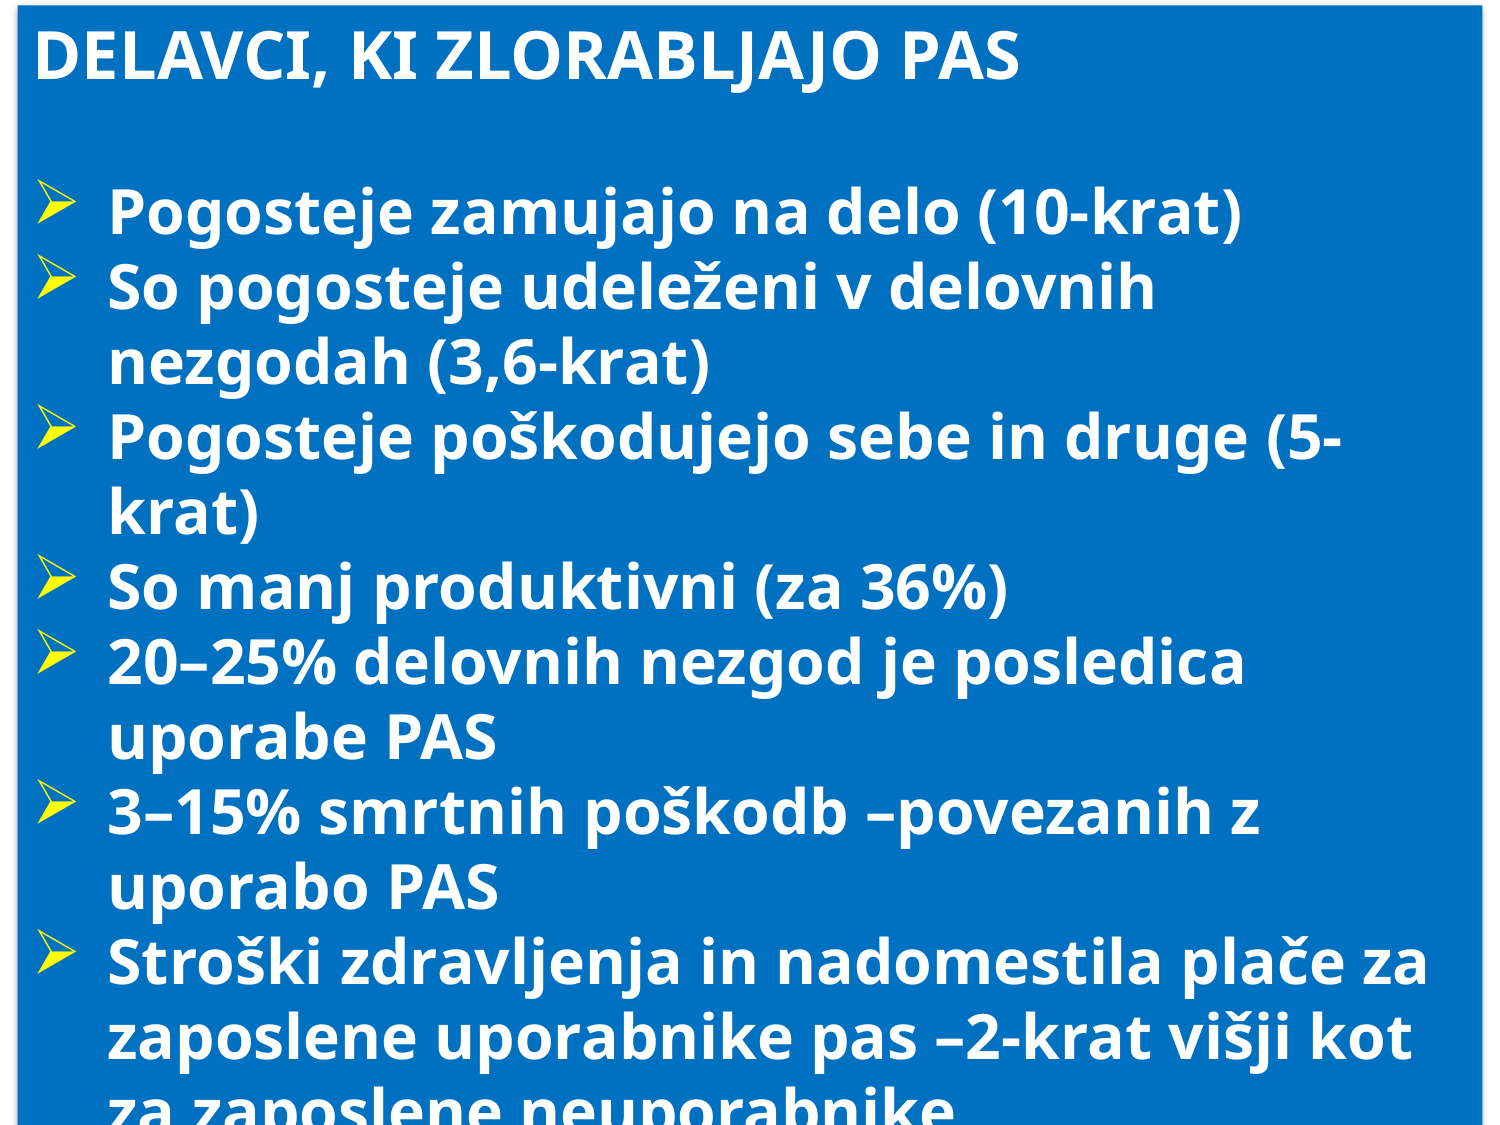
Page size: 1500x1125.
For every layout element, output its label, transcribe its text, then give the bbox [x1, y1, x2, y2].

text_box DELAVCI, KI ZLORABLJAJO PAS Pogosteje zamujajo na delo (10-krat) So pogosteje udeleženi v delovnih nezgodah (3,6-krat) Pogosteje poškodujejo sebe in druge (5-krat) So manj produktivni (za 36%) 20–25% delovnih nezgod je posledica uporabe PAS 3–15% smrtnih poškodb –povezanih z uporabo PAS Stroški zdravljenja in nadomestila plače za zaposlene uporabnike pas –2-krat višji kot za zaposlene neuporabnike [17, 5, 1483, 1125]
